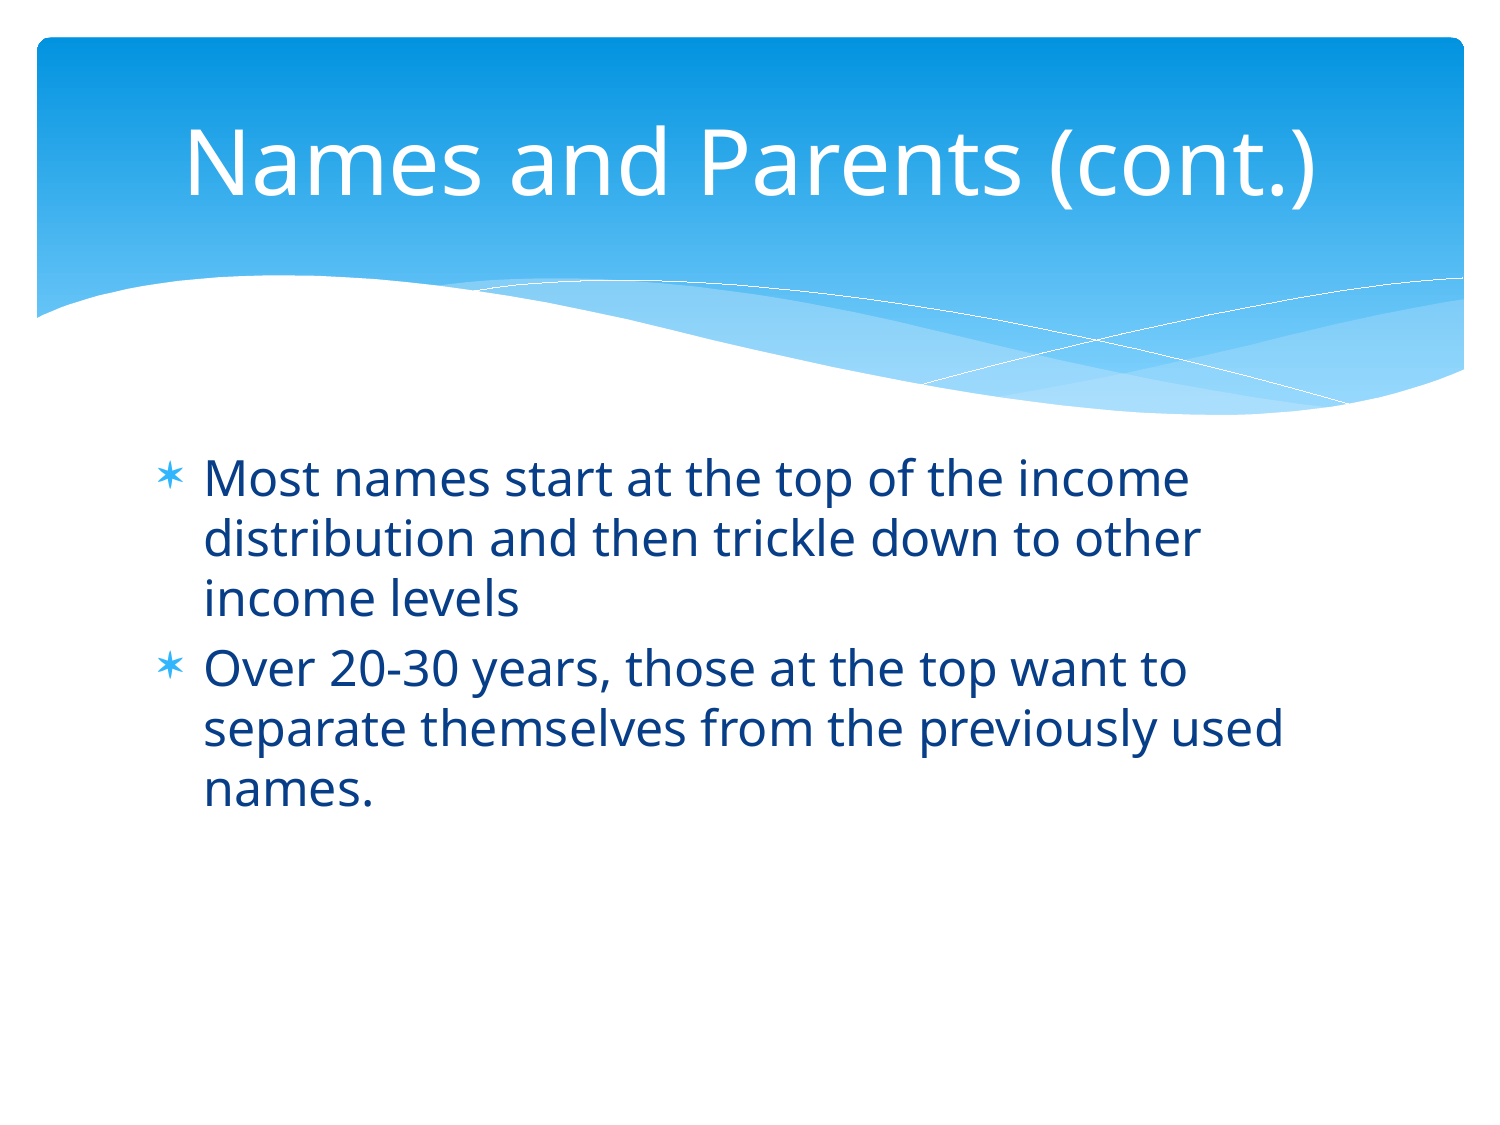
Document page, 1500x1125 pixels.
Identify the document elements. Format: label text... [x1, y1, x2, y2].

list Most names start at the top of the income distribution and then trickle down to other income levels Over 20-30 years, those at the top want to separate themselves from the previously used names. [143, 438, 1359, 1005]
title Names and Parents (cont.) [75, 55, 1425, 261]
